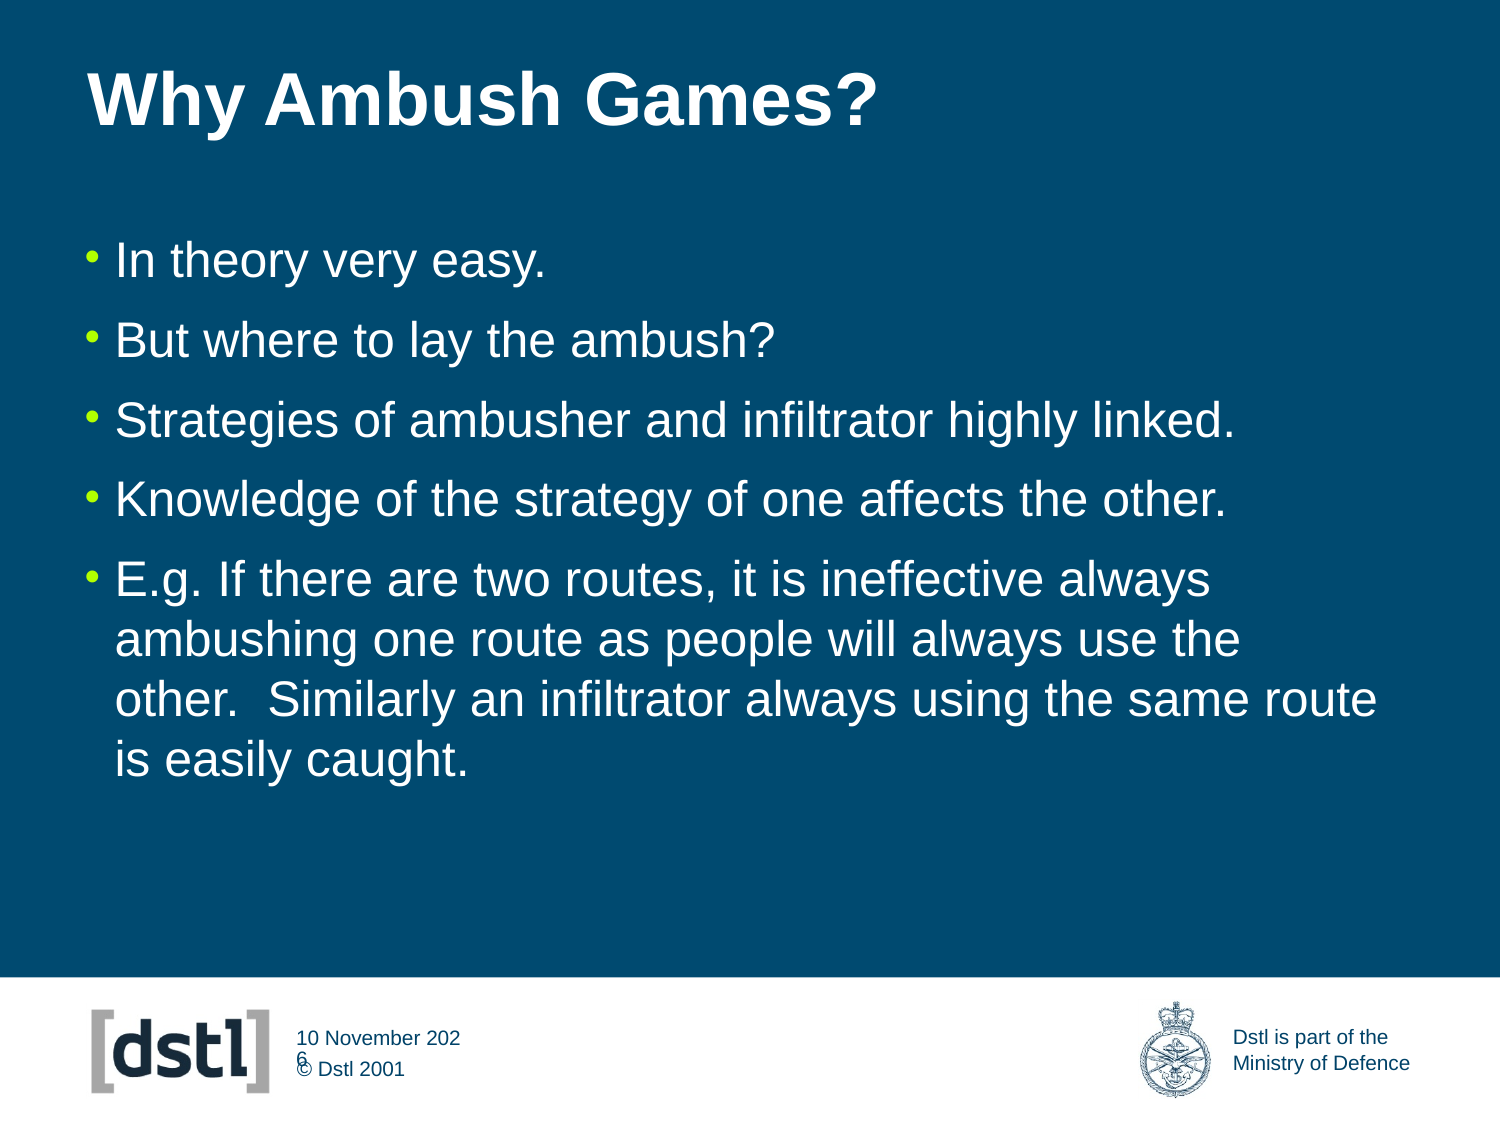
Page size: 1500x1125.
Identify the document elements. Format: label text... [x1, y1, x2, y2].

list In theory very easy. But where to lay the ambush? Strategies of ambusher and infiltrator highly linked. Knowledge of the strategy of one affects the other. E.g. If there are two routes, it is ineffective always ambushing one route as people will always use the other. Similarly an infiltrator always using the same route is easily caught. [68, 219, 1396, 943]
title Why Ambush Games? [72, 42, 1398, 148]
picture [86, 1003, 275, 1099]
picture [1138, 999, 1212, 1099]
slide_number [296, 1024, 463, 1063]
